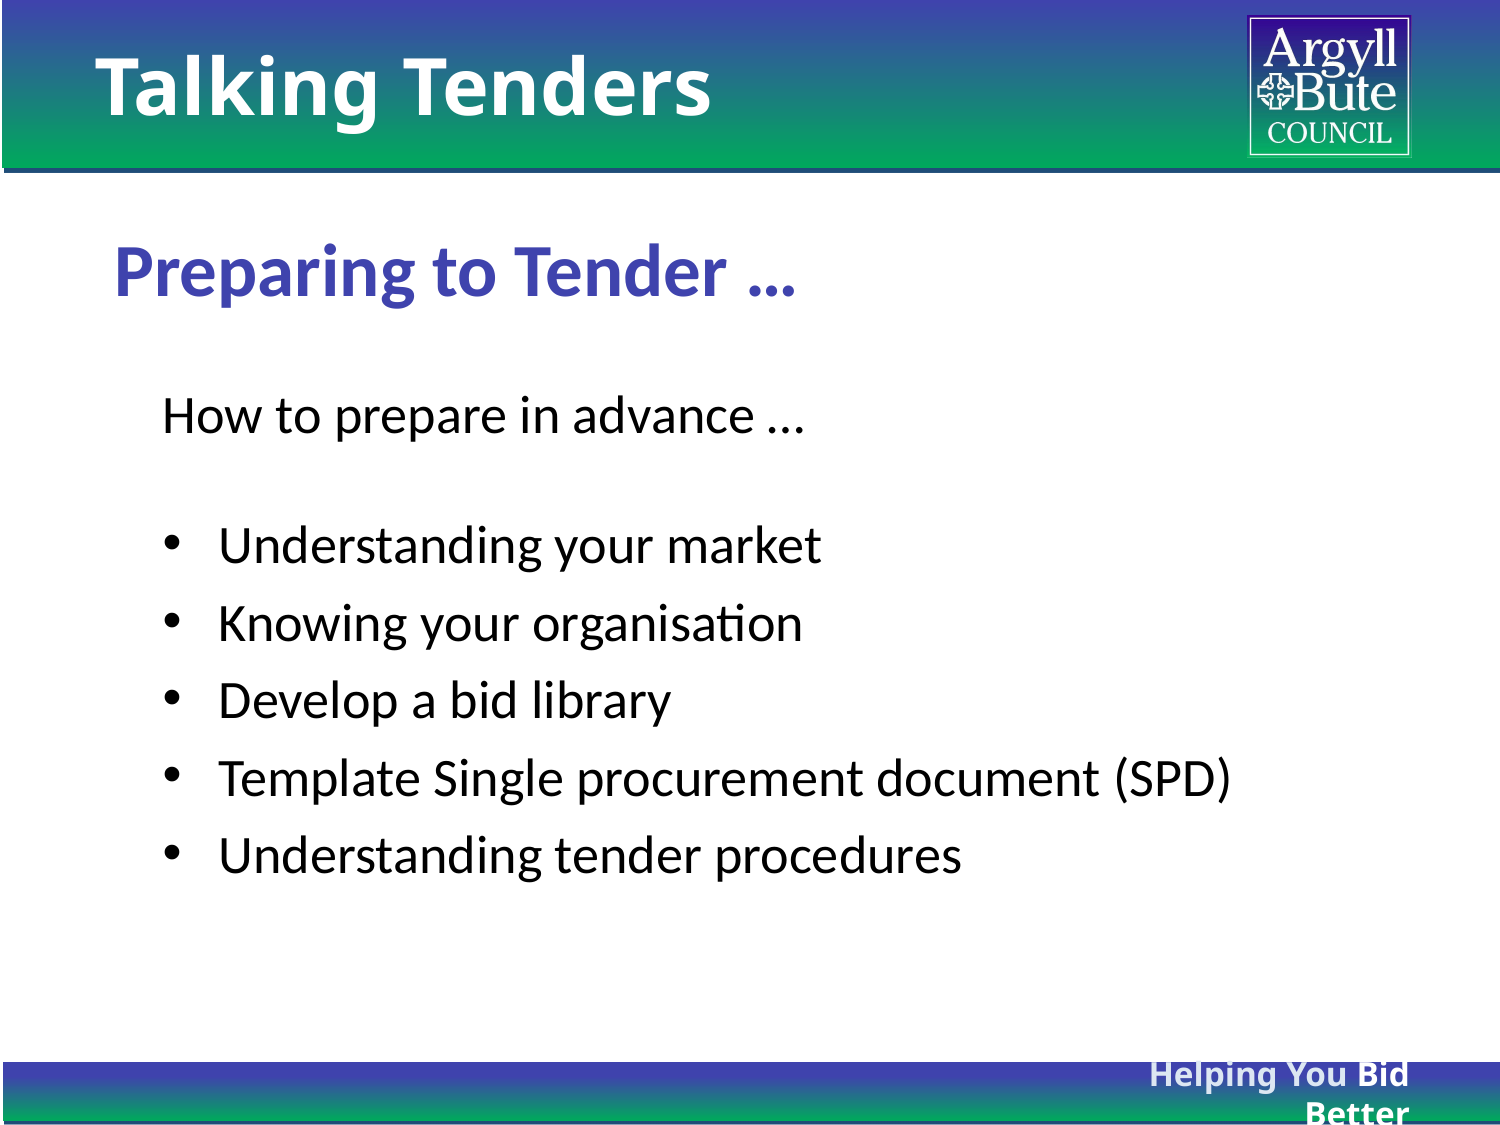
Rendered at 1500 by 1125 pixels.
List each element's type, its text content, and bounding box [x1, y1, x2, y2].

title Preparing to Tender … [0, 217, 1132, 406]
text_box How to prepare in advance … Understanding your market Knowing your organisation Develop a bid library Template Single procurement document (SPD) Understanding tender procedures [147, 372, 1277, 957]
text_box Talking Tenders [79, 0, 768, 169]
text_box [768, 0, 1500, 169]
text_box [2, 0, 79, 169]
text_box Helping You Bid Better [1031, 1065, 1425, 1121]
picture [1247, 15, 1412, 158]
text_box [2, 1061, 1500, 1121]
